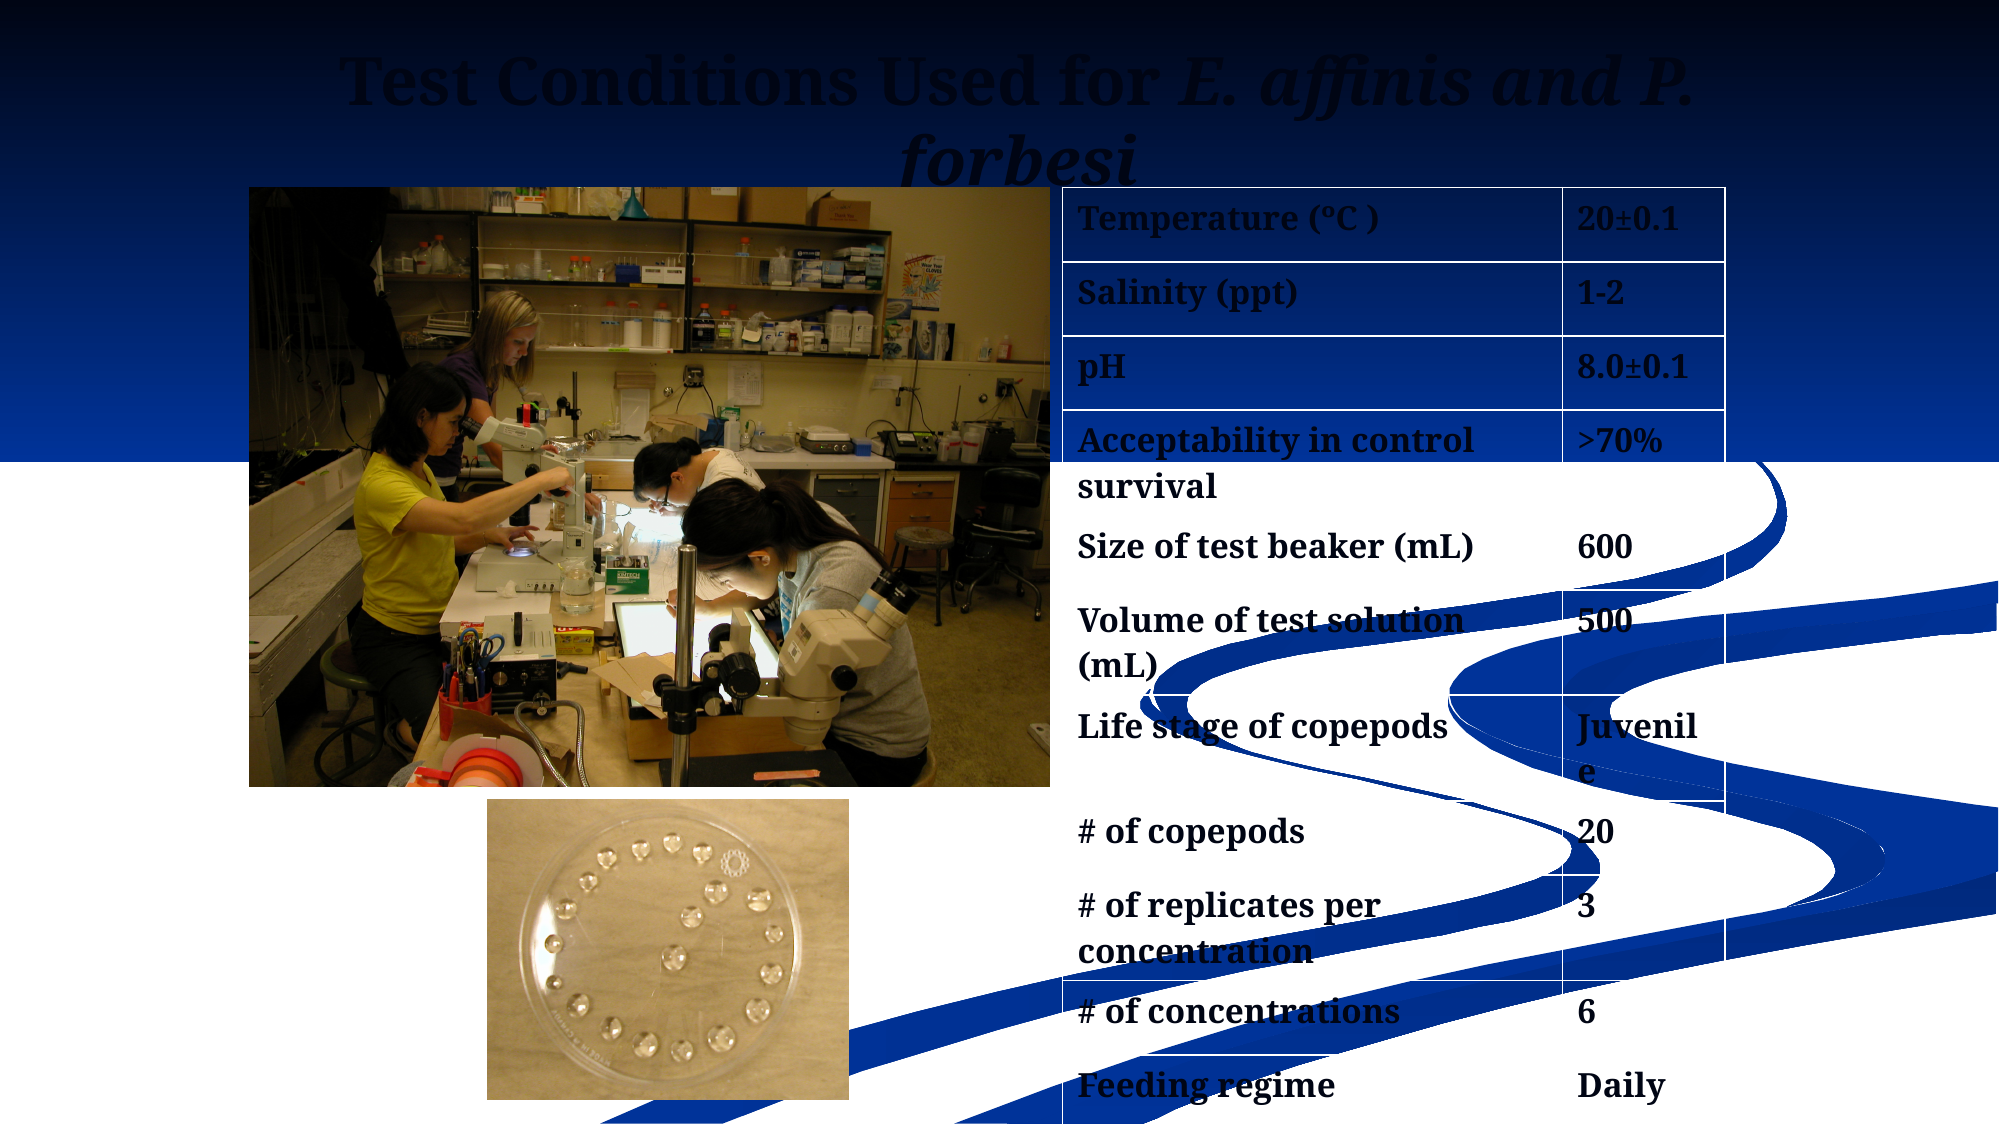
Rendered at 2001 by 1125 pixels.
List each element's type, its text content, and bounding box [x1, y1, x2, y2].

title Test Conditions Used for E. affinis and P. forbesi [287, 24, 1751, 213]
table_cell 3 [1563, 876, 1724, 980]
table_cell 600 [1563, 516, 1724, 589]
table_cell Feeding regime [1063, 1056, 1562, 1125]
table_cell Salinity (ppt) [1063, 263, 1562, 335]
table_cell # of concentrations [1063, 981, 1562, 1054]
table_cell pH [1063, 337, 1562, 409]
table_cell # of copepods [1063, 802, 1562, 874]
table_cell # of replicates per concentration [1063, 876, 1562, 980]
table_cell Size of test beaker (mL) [1063, 516, 1562, 589]
table_cell Life stage of copepods [1063, 696, 1562, 800]
table_cell 6 [1563, 981, 1724, 1054]
table_cell 20 [1563, 802, 1724, 874]
table_cell 8.0±0.1 [1563, 337, 1724, 409]
table_header 20±0.1 [1563, 188, 1724, 261]
table_cell Juvenile [1563, 696, 1724, 800]
table_cell 1-2 [1563, 263, 1724, 335]
table_header Temperature (ºC ) [1063, 188, 1562, 261]
picture [249, 187, 1050, 788]
table_cell Acceptability in control survival [1063, 411, 1562, 515]
table_cell Daily [1563, 1056, 1724, 1125]
table_cell >70% [1563, 411, 1724, 515]
table_cell 500 [1563, 591, 1724, 694]
picture [487, 799, 850, 1101]
table_cell Volume of test solution (mL) [1063, 591, 1562, 694]
